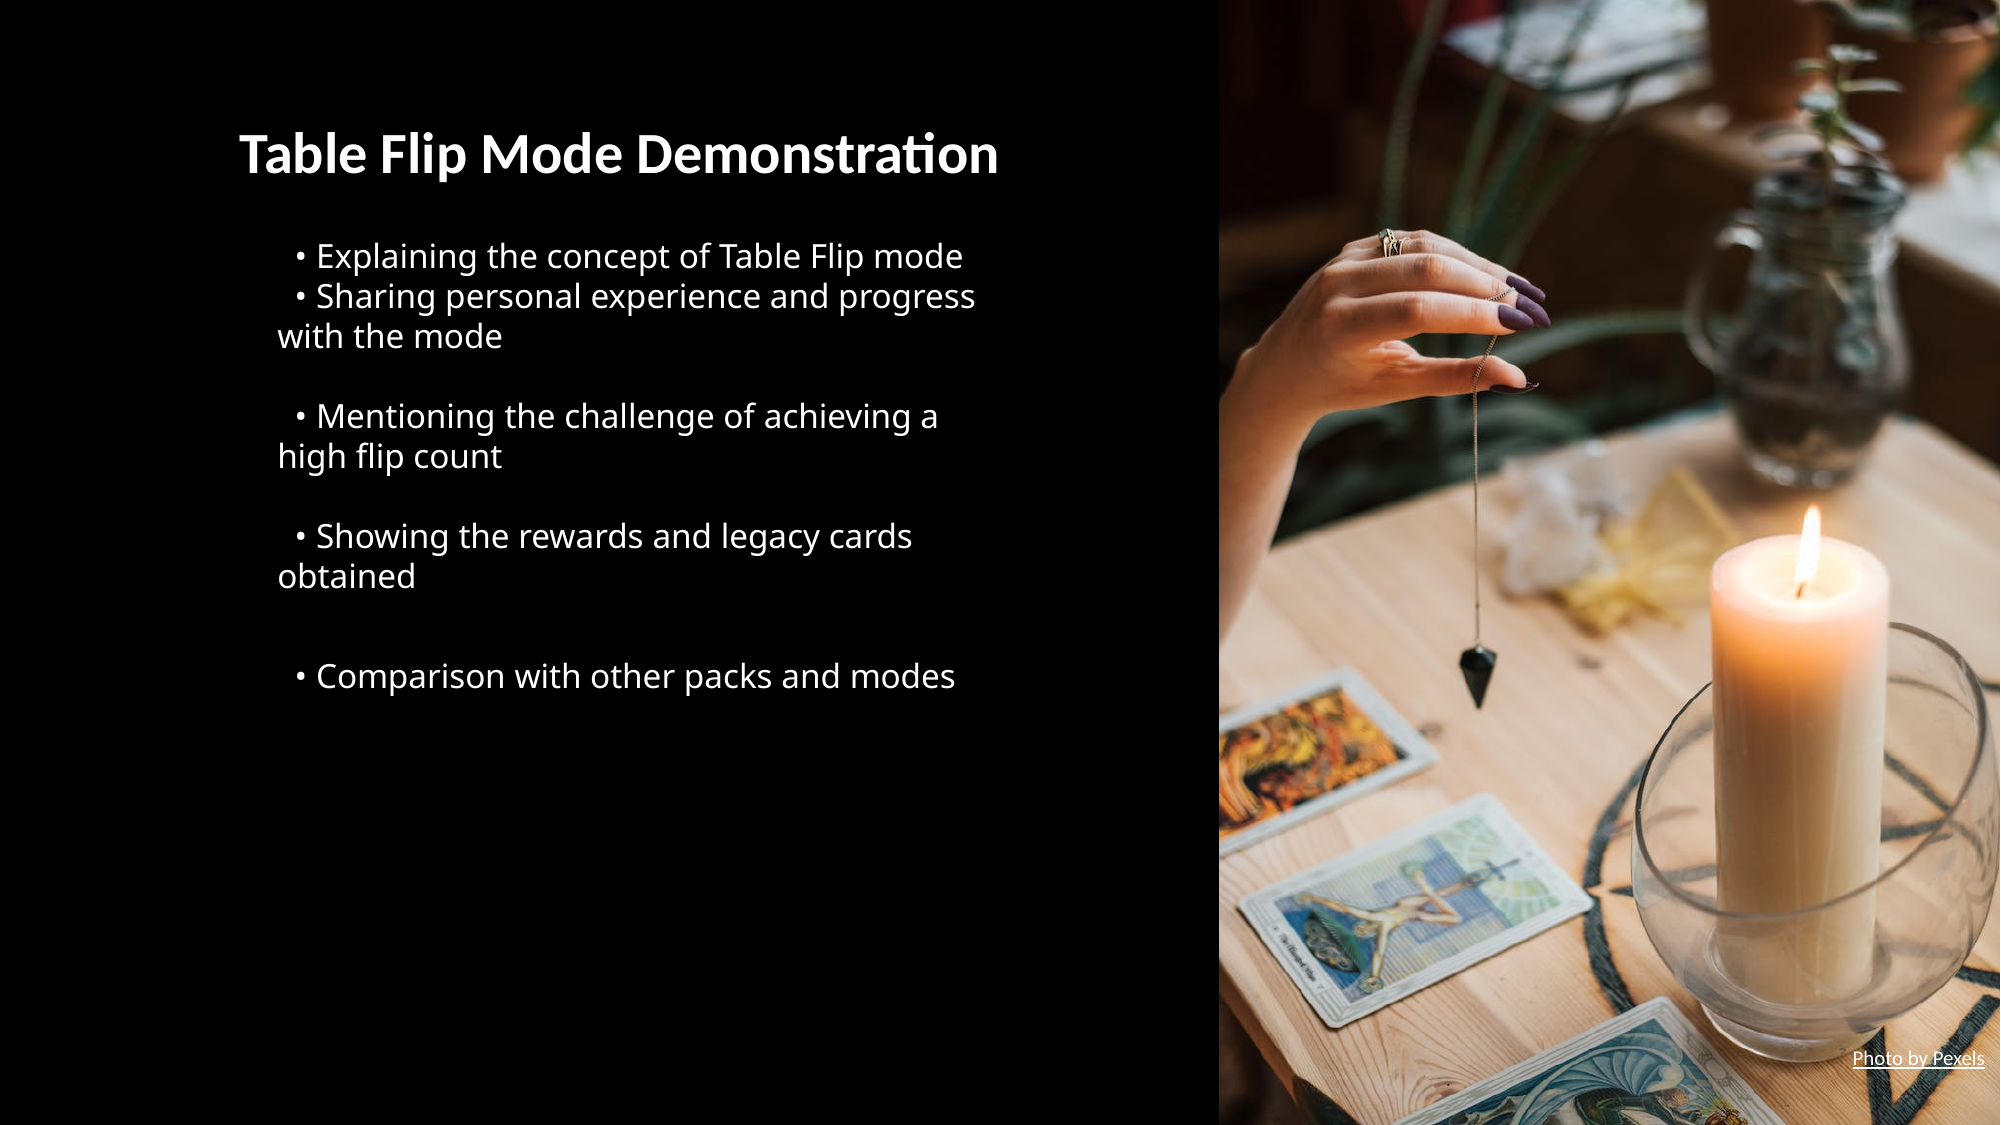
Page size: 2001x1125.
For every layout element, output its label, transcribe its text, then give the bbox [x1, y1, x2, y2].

picture [1219, 0, 2000, 1125]
text_box • Showing the rewards and legacy cards obtained [262, 517, 1013, 593]
text_box Table Flip Mode Demonstration [225, 112, 1219, 188]
text_box • Comparison with other packs and modes [262, 637, 1013, 713]
text_box • Explaining the concept of Table Flip mode [262, 217, 1013, 277]
text_box • Sharing personal experience and progress with the mode [262, 277, 1013, 353]
text_box • Mentioning the challenge of achieving a high flip count [262, 397, 1013, 473]
